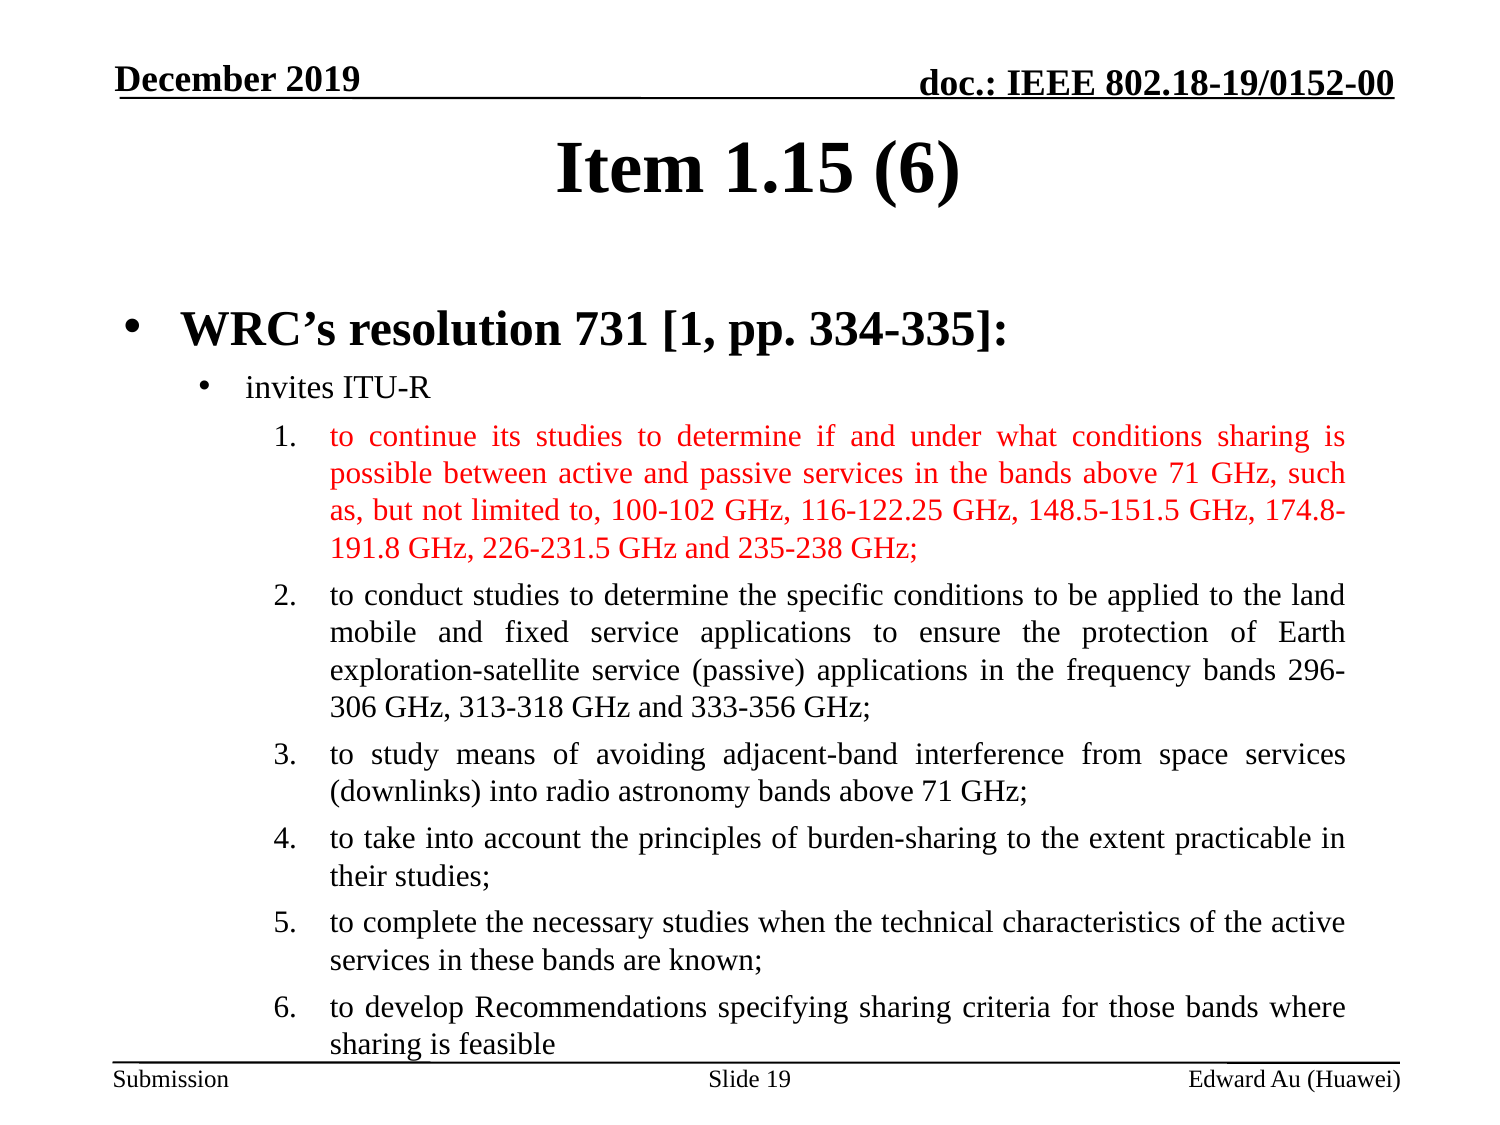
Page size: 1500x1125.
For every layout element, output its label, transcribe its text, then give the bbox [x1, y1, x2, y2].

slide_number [114, 54, 493, 100]
slide_number Slide 19 [699, 1061, 800, 1123]
footer Edward Au (Huawei) [902, 1061, 1402, 1093]
title Item 1.15 (6) [120, 99, 1396, 226]
list WRC’s resolution 731 [1, pp. 334-335]: invites ITU-R to continue its studies to determine if and under what conditions sharing is possible between active and passive services in the bands above 71 GHz, such as, but not limited to, 100-102 GHz, 116-122.25 GHz, 148.5-151.5 GHz, 174.8-191.8 GHz, 226-231.5 GHz and 235-238 GHz; to conduct studies to determine the specific conditions to be applied to the land mobile and fixed service applications to ensure the protection of Earth exploration-satellite service (passive) applications in the frequency bands 296-306 GHz, 313-318 GHz and 333-356 GHz; to study means of avoiding adjacent-band interference from space services (downlinks) into radio astronomy bands above 71 GHz; to take into account the principles of burden-sharing to the extent practicable in their studies; to complete the necessary studies when the technical characteristics of the active services in these bands are known; to develop Recommendations specifying sharing criteria for those bands where sharing is feasible [108, 287, 1363, 1063]
